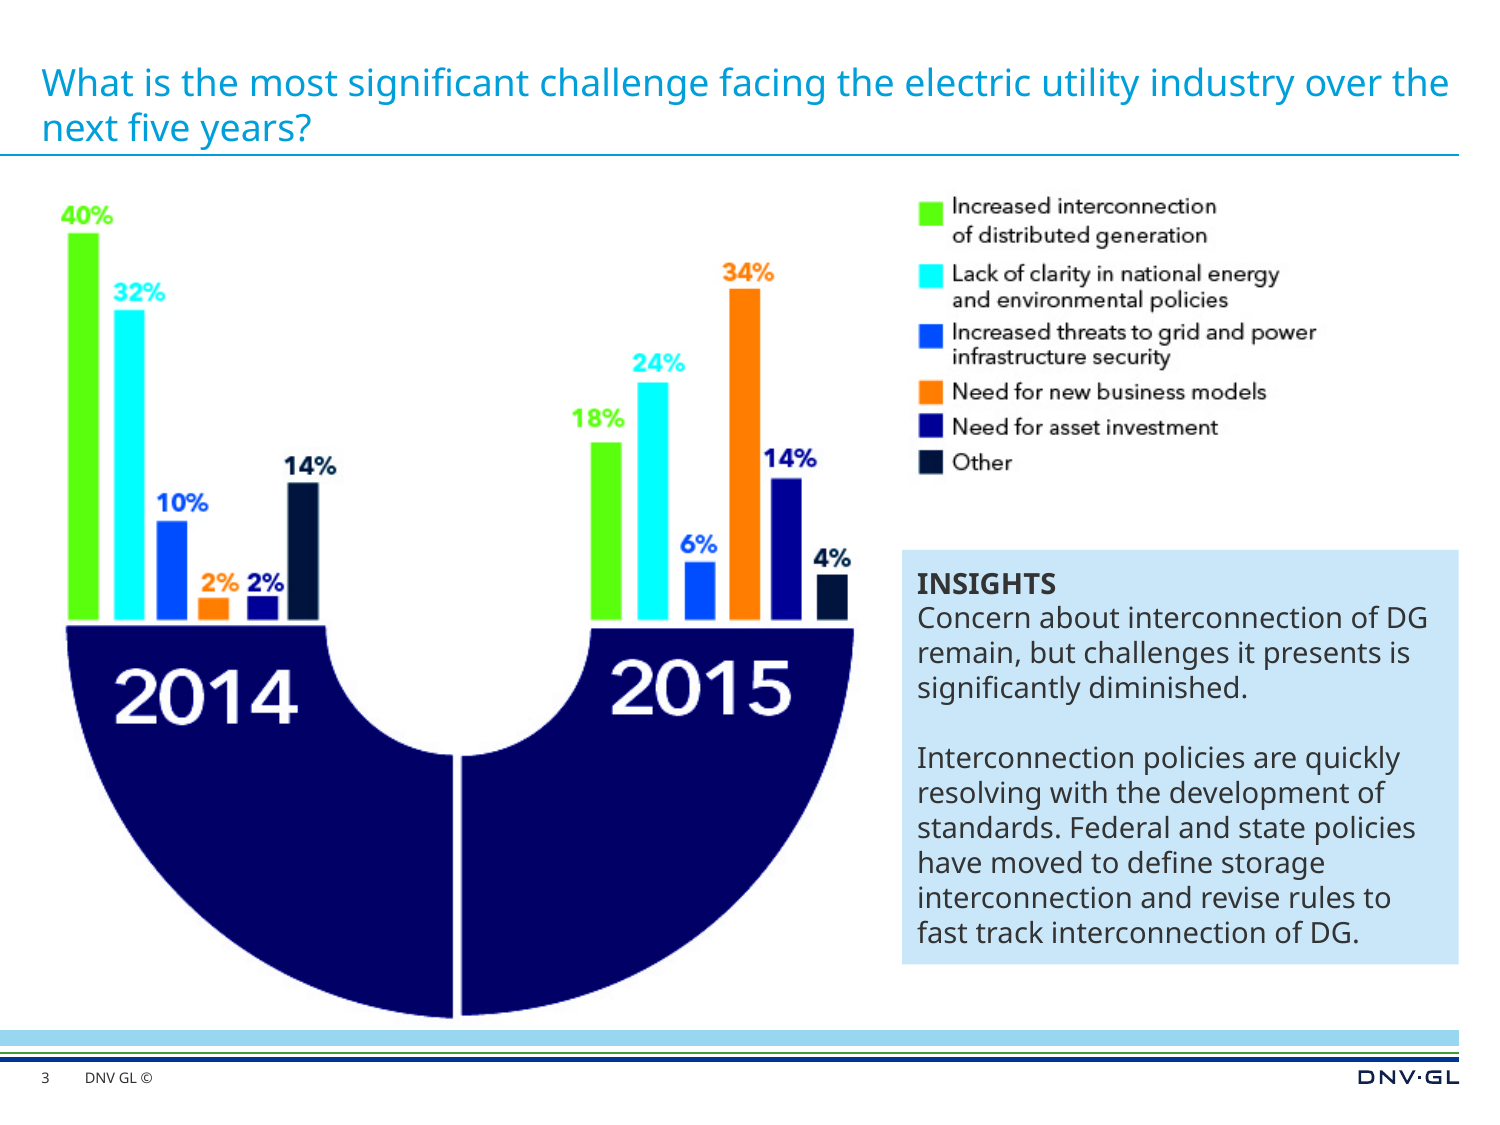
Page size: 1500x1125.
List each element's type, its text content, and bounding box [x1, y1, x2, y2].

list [24, 187, 1338, 1030]
title What is the most significant challenge facing the electric utility industry over the next five years? [41, 39, 1459, 150]
slide_number 3 [41, 1069, 81, 1099]
text_box INSIGHTS Concern about interconnection of DG remain, but challenges it presents is significantly diminished. Interconnection policies are quickly resolving with the development of standards. Federal and state policies have moved to define storage interconnection and revise rules to fast track interconnection of DG. [1341, 549, 1459, 965]
